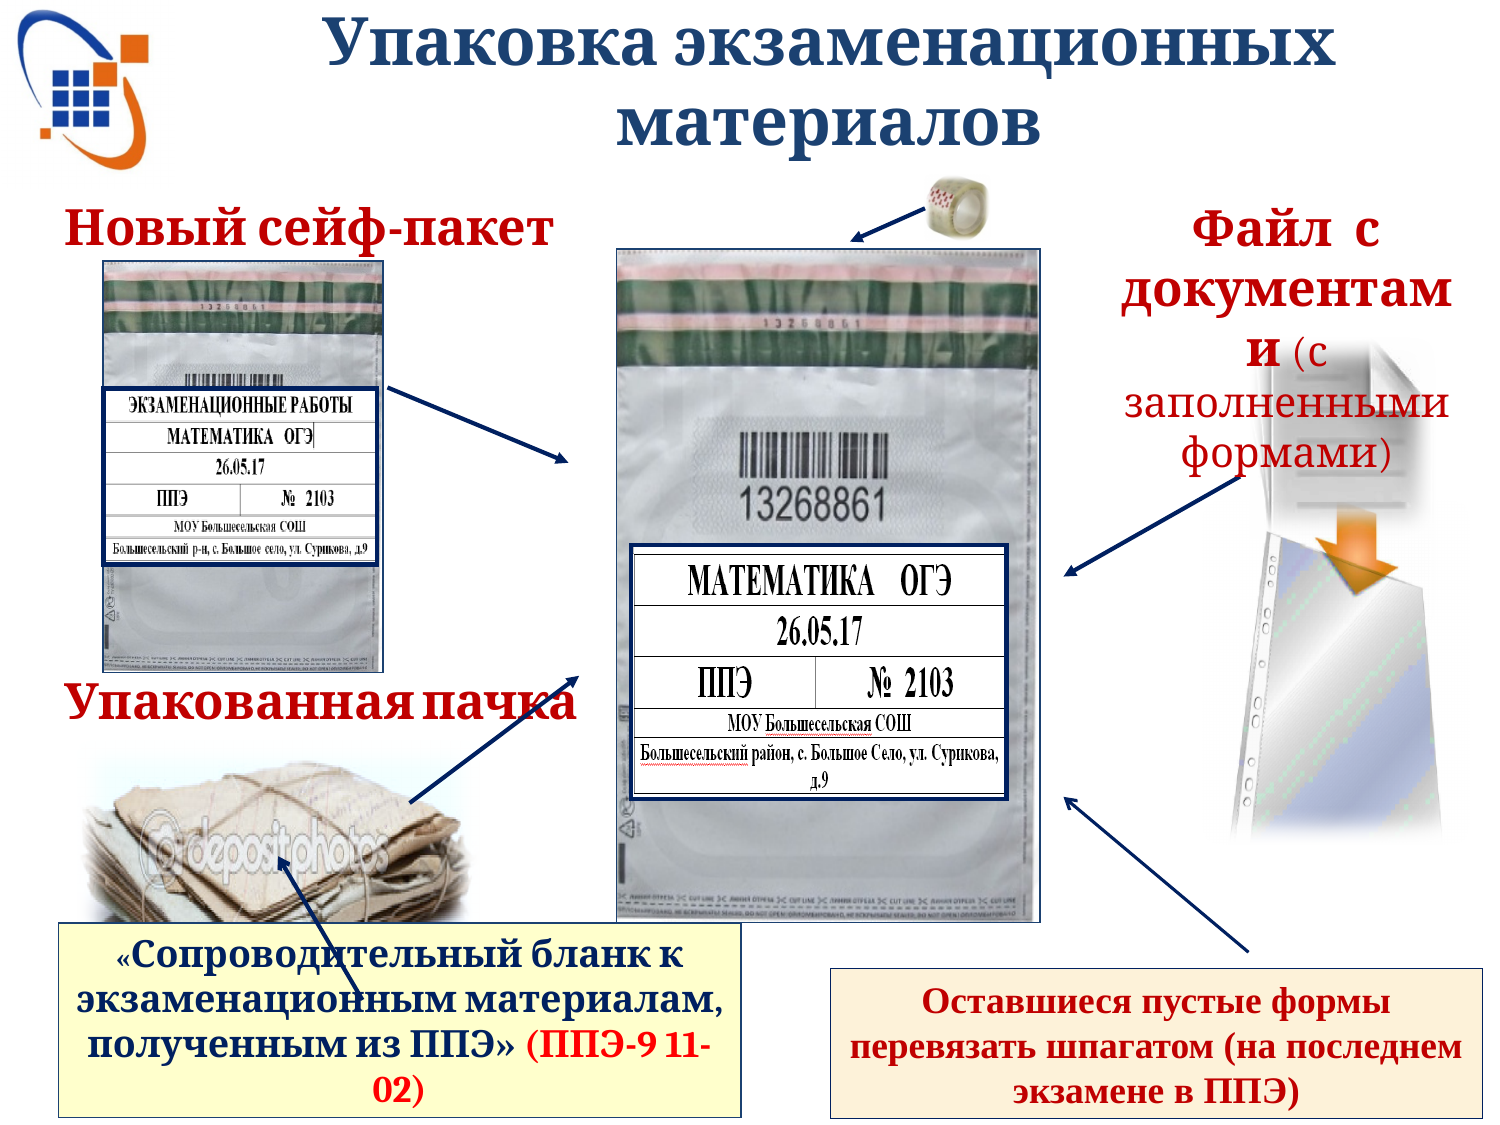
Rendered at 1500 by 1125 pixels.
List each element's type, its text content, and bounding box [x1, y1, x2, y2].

text_box Упакованная пачка [49, 662, 594, 737]
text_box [247, 885, 393, 971]
picture [76, 738, 480, 1019]
text_box Оставшиеся пустые формы перевязать шпагатом (на последнем экзамене в ППЭ) [830, 968, 1483, 1119]
text_box Новый сейф-пакет [49, 187, 579, 263]
picture [17, 16, 159, 173]
picture [103, 261, 383, 673]
text_box Упаковка экзаменационных материалов [159, 0, 1500, 157]
text_box КИМ ГВЭ формата А3 [1241, 336, 1248, 480]
picture [616, 249, 1040, 923]
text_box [409, 675, 580, 804]
picture [1200, 335, 1471, 846]
text_box «Сопроводительный бланк к экзаменационным материалам, полученным из ППЭ» (ППЭ-9 11-02) [58, 922, 741, 1118]
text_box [1063, 476, 1241, 577]
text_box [1063, 796, 1249, 953]
text_box Файл с документами (с заполненными формами) [1103, 188, 1471, 484]
picture [924, 174, 991, 243]
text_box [387, 387, 569, 464]
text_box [849, 207, 926, 242]
